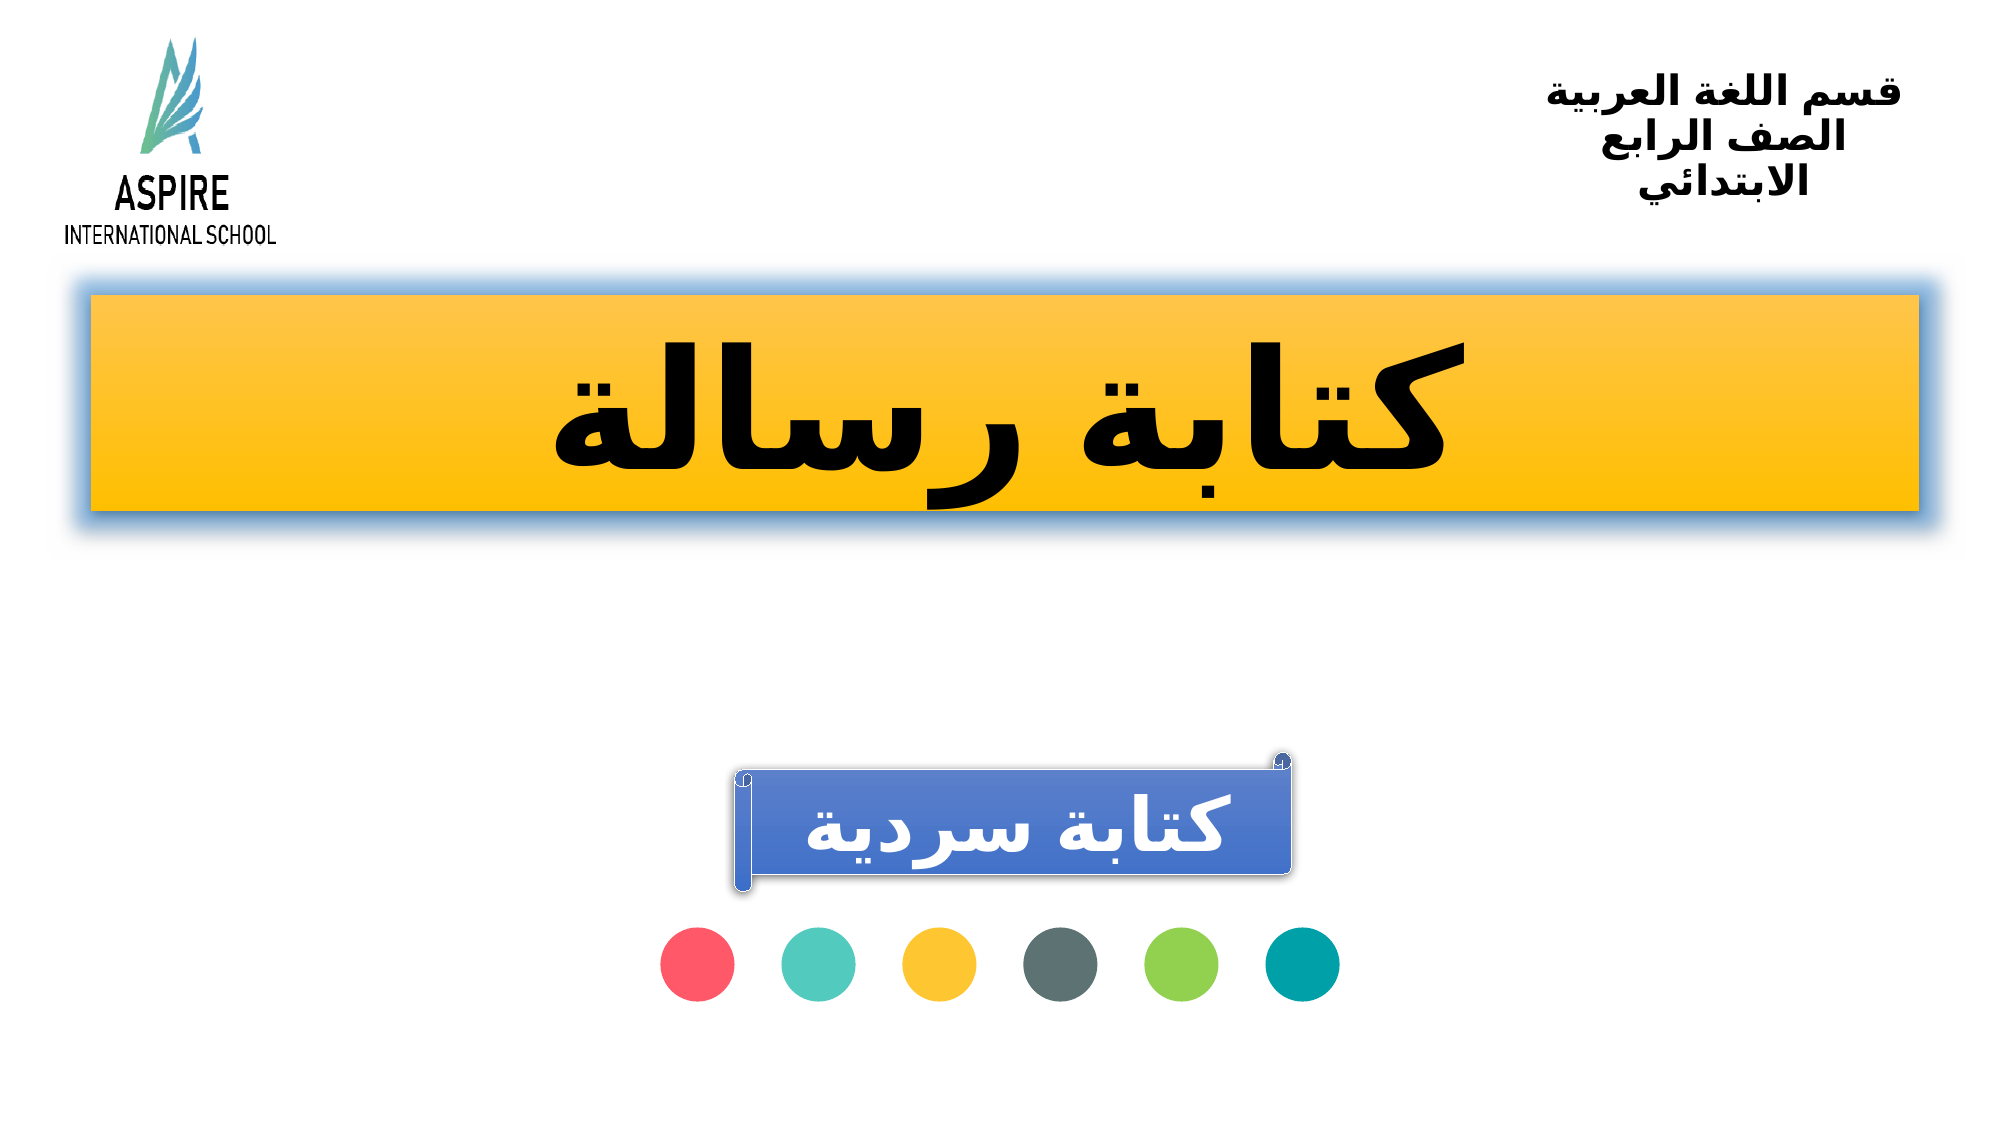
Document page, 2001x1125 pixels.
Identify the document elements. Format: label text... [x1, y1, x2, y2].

picture [65, 37, 276, 246]
text_box كتابة رسالة [90, 295, 1919, 511]
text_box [660, 927, 1340, 1002]
text_box كتابة سردية [734, 752, 1292, 892]
text_box قسم اللغة العربية الصف الرابع الابتدائي [1529, 61, 1919, 189]
